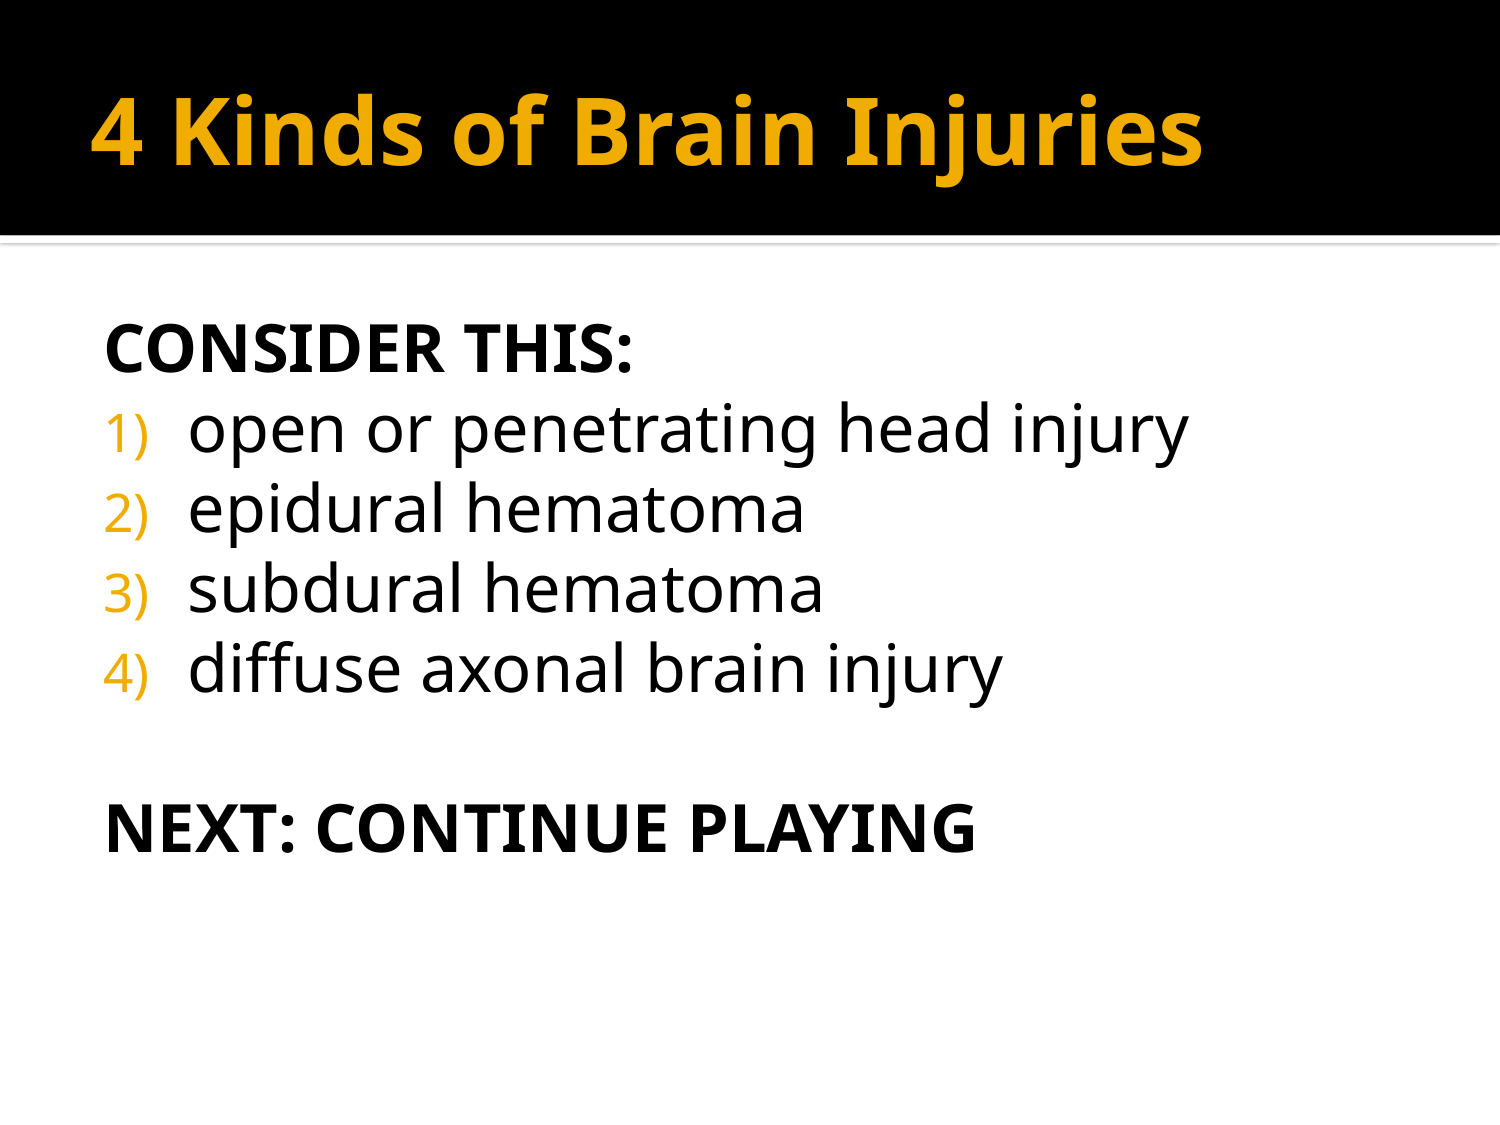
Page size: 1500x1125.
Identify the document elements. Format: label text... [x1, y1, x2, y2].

list CONSIDER THIS: open or penetrating head injury epidural hematoma subdural hematoma diffuse axonal brain injury NEXT: CONTINUE PLAYING [75, 291, 1425, 1050]
title 4 Kinds of Brain Injuries [75, 25, 1425, 231]
